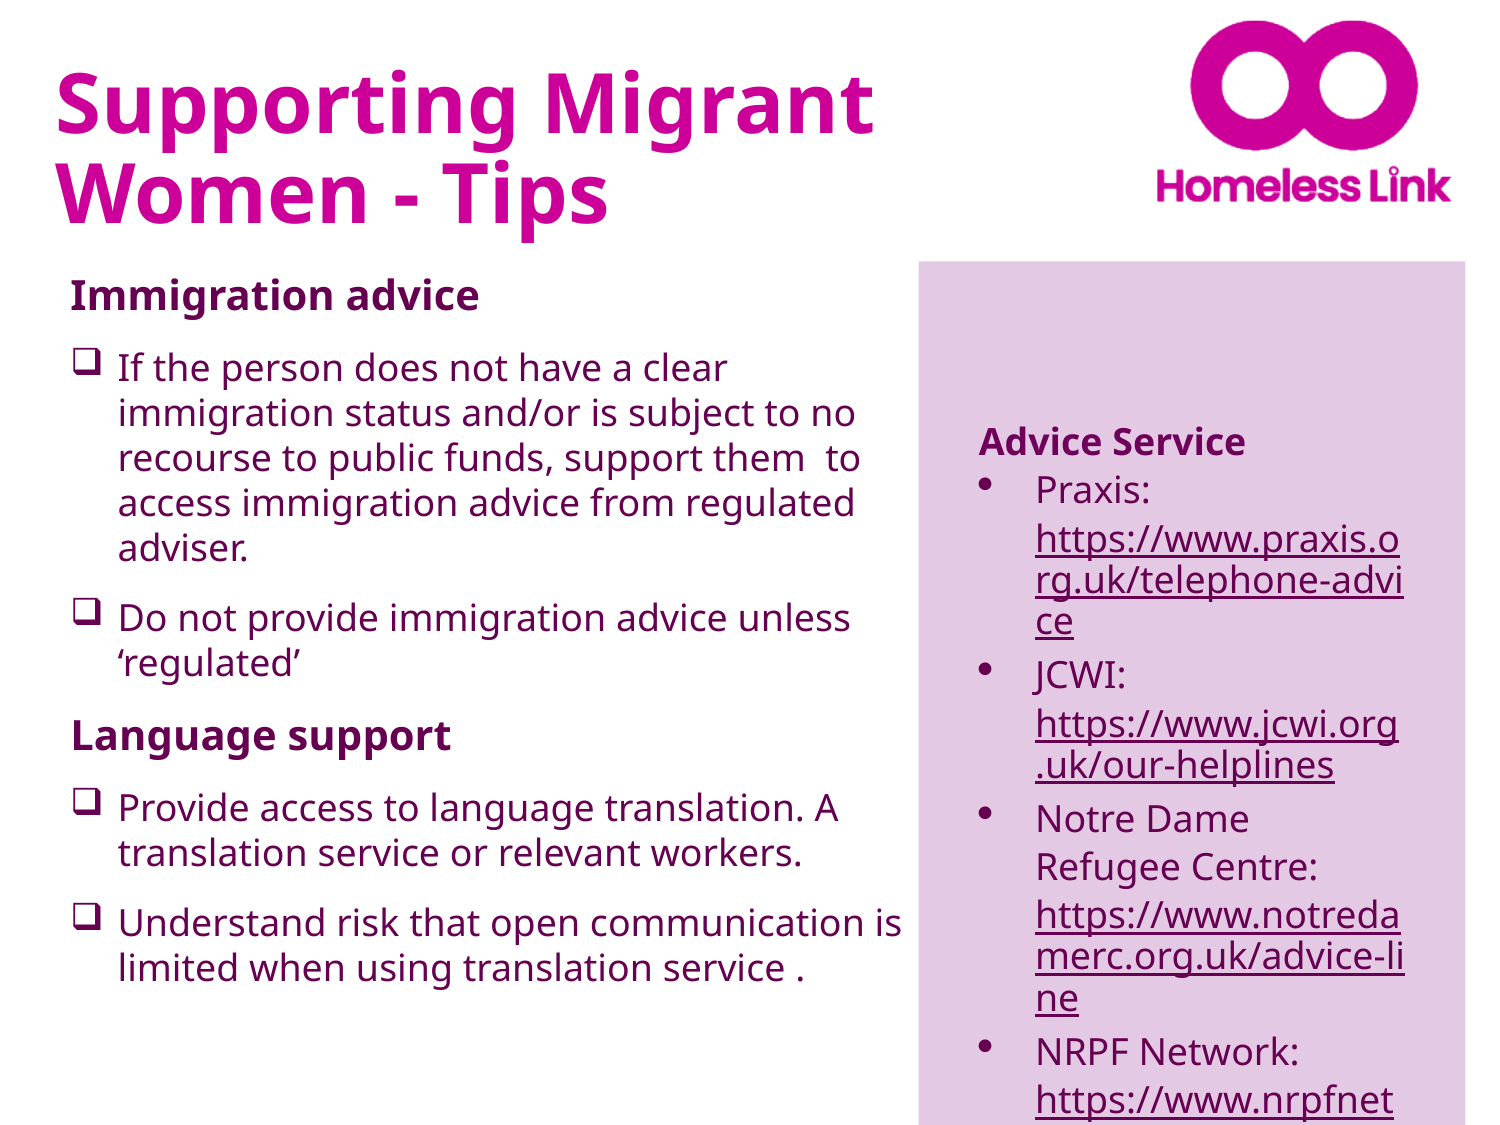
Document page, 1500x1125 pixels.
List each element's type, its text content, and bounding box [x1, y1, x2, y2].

title Supporting Migrant Women - Tips [40, 42, 1086, 261]
text_box Advice Service Praxis: https://www.praxis.org.uk/telephone-advice JCWI: https://www.jcwi.org.uk/our-helplines Notre Dame Refugee Centre: https://www.notredamerc.org.uk/advice-line NRPF Network: https://www.nrpfnetwork.org.uk/ [918, 260, 1466, 1125]
text_box Immigration advice If the person does not have a clear immigration status and/or is subject to no recourse to public funds, support them to access immigration advice from regulated adviser. Do not provide immigration advice unless ‘regulated’ Language support Provide access to language translation. A translation service or relevant workers. Understand risk that open communication is limited when using translation service . [55, 261, 932, 1125]
picture [1109, 13, 1500, 210]
